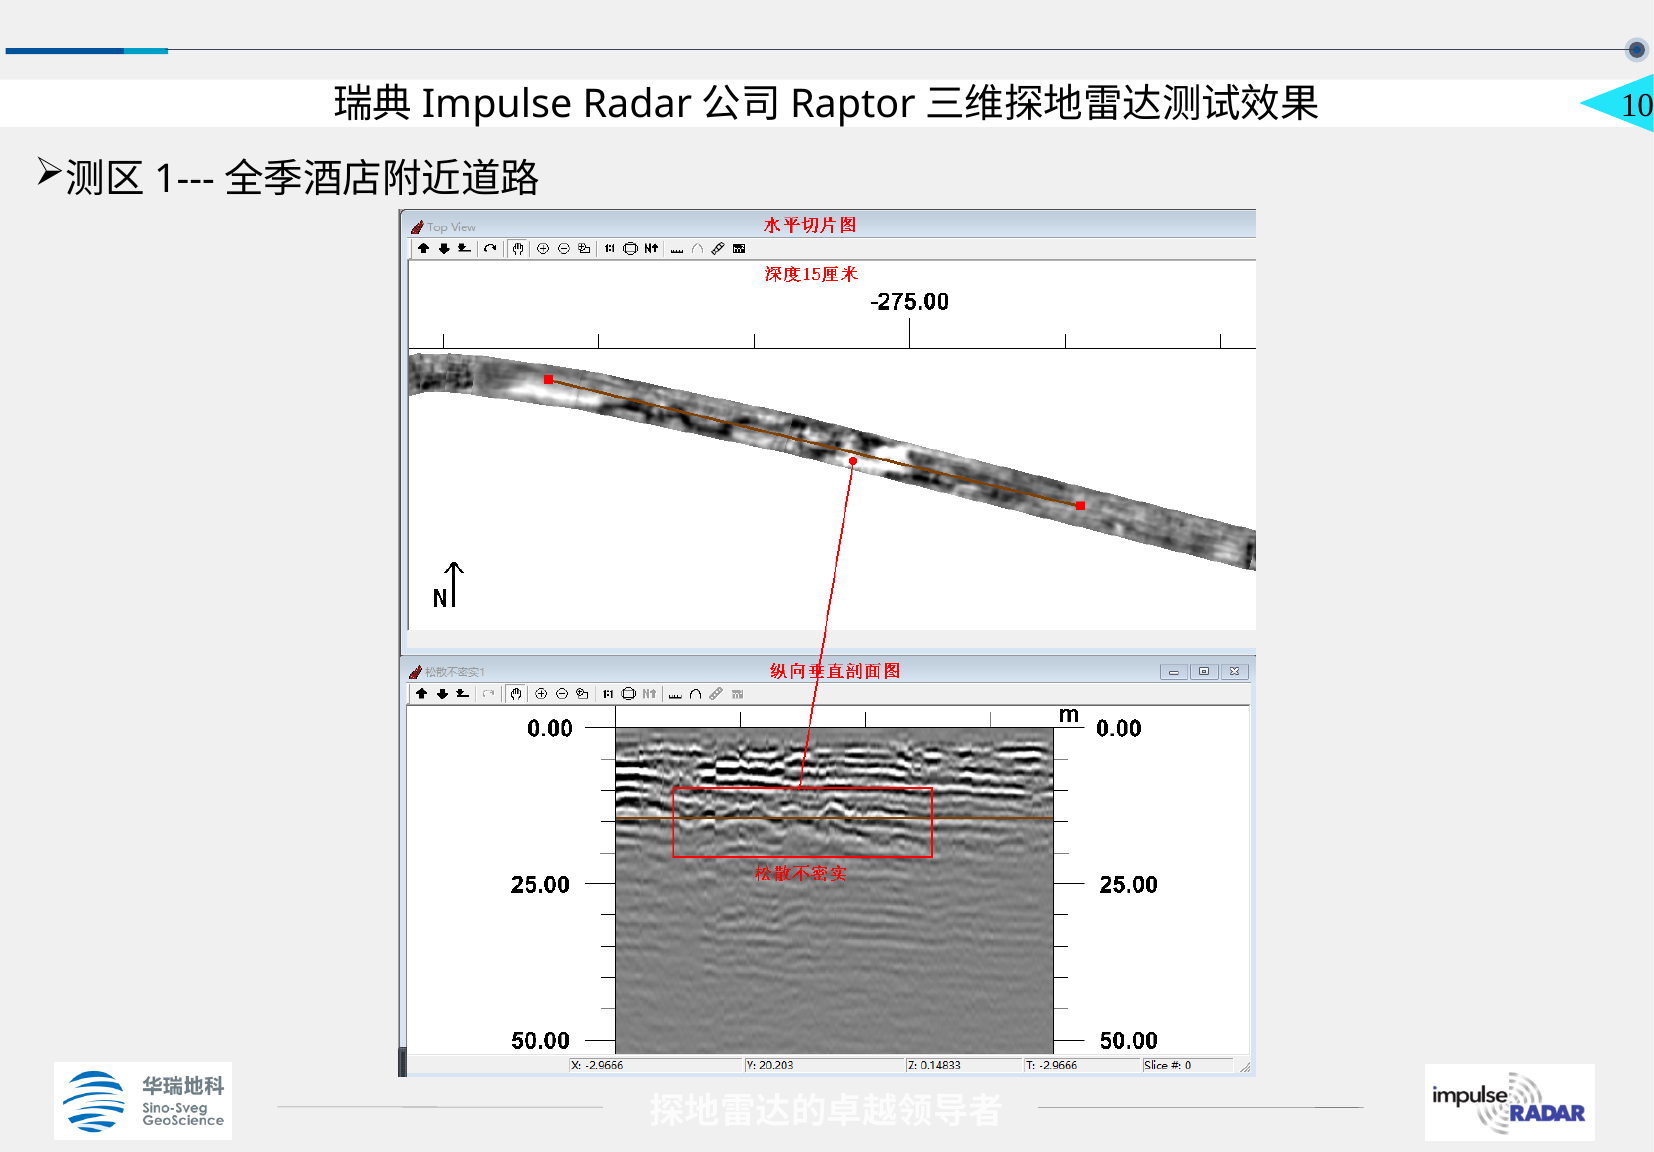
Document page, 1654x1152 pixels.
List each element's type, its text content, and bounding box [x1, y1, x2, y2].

text_box 瑞典Impulse Radar公司Raptor三维探地雷达测试效果 [318, 70, 1335, 134]
picture [54, 1062, 232, 1140]
text_box 9 [1606, 76, 1654, 131]
text_box 测区1---全季酒店附近道路 [19, 145, 569, 208]
picture [1425, 1064, 1595, 1141]
picture [397, 209, 1256, 1077]
